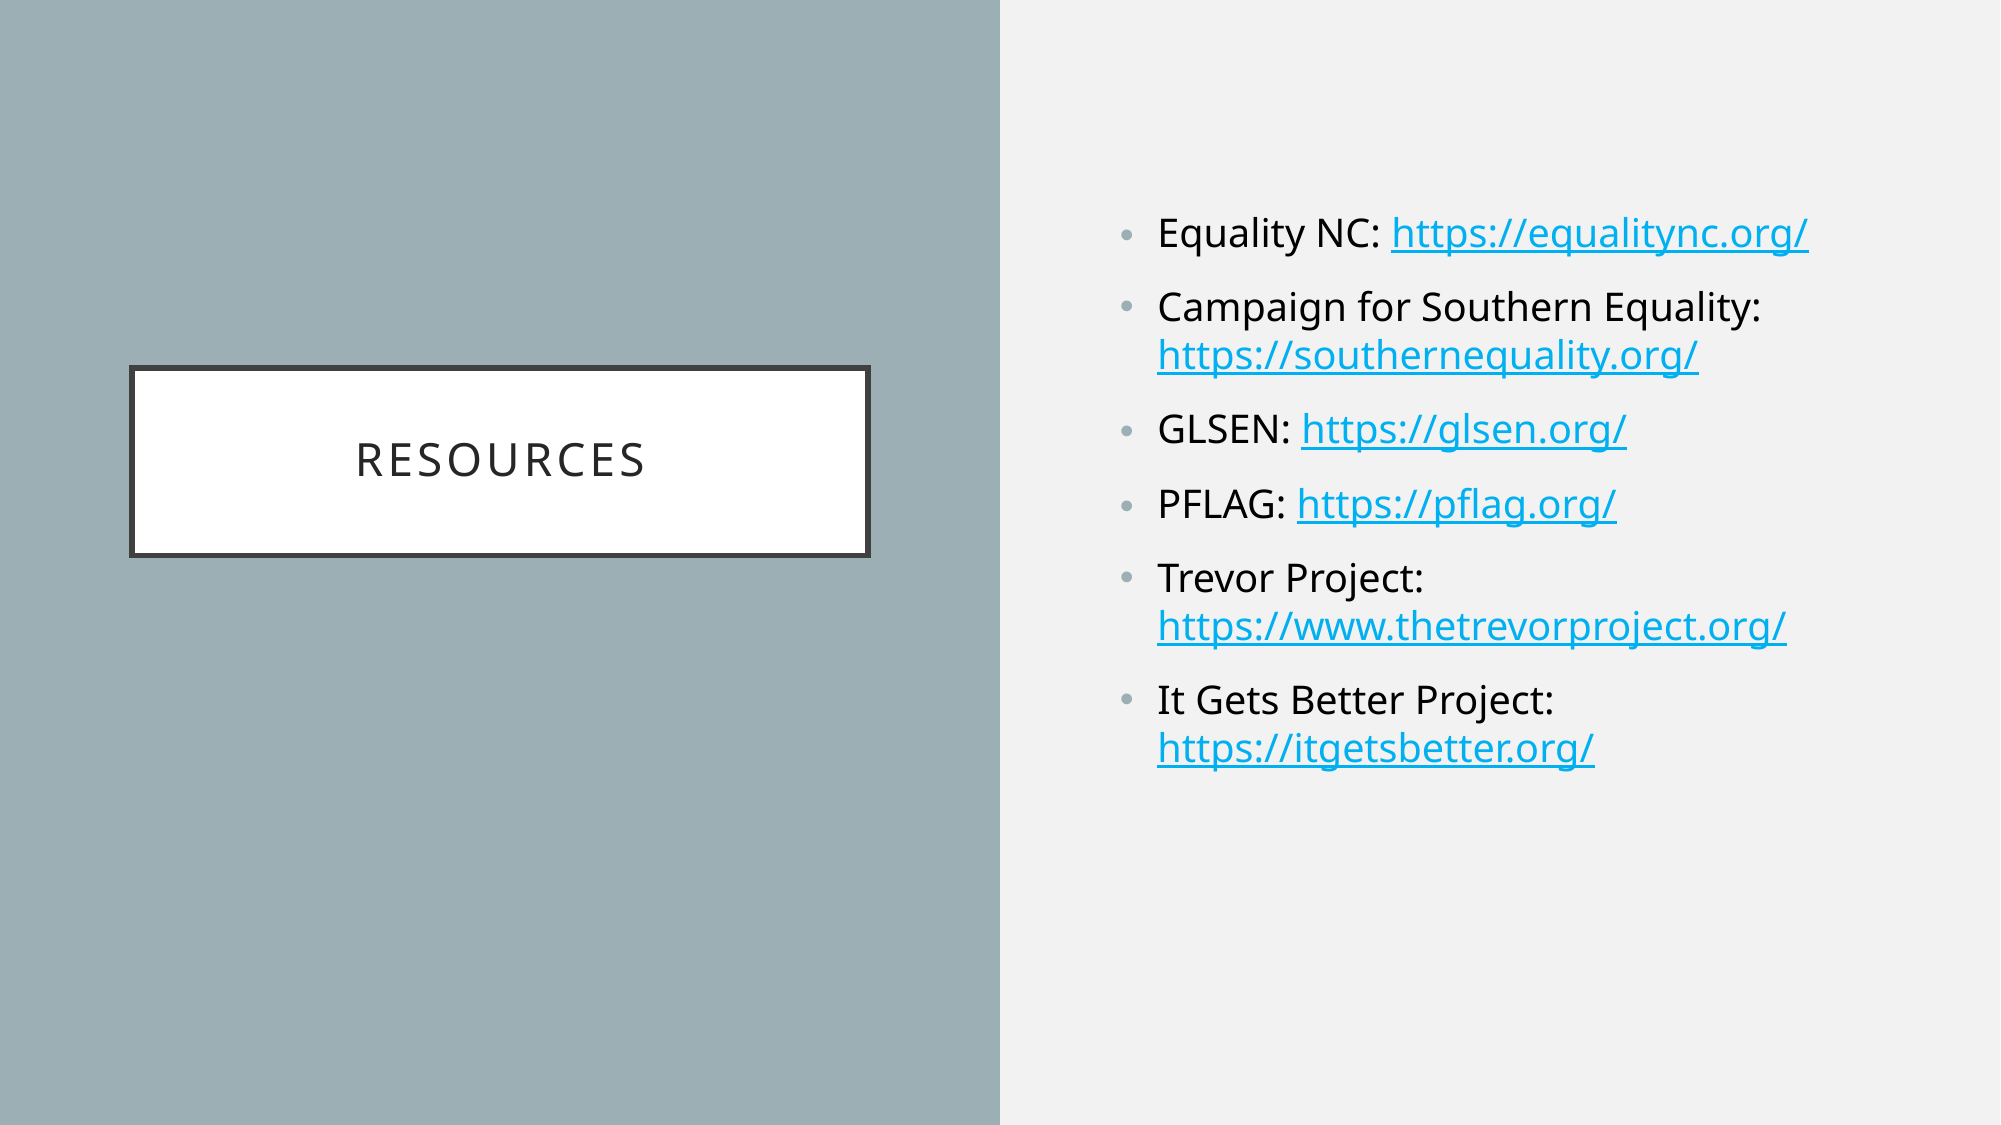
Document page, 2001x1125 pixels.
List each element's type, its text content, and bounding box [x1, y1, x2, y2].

title Resources [129, 365, 871, 558]
list Equality NC: https://equalitync.org/ Campaign for Southern Equality: https://southernequality.org/ GLSEN: https://glsen.org/ PFLAG: https://pflag.org/ Trevor Project: https://www.thetrevorproject.org/ It Gets Better Project: https://itgetsbetter.org/ [1104, 131, 1895, 993]
